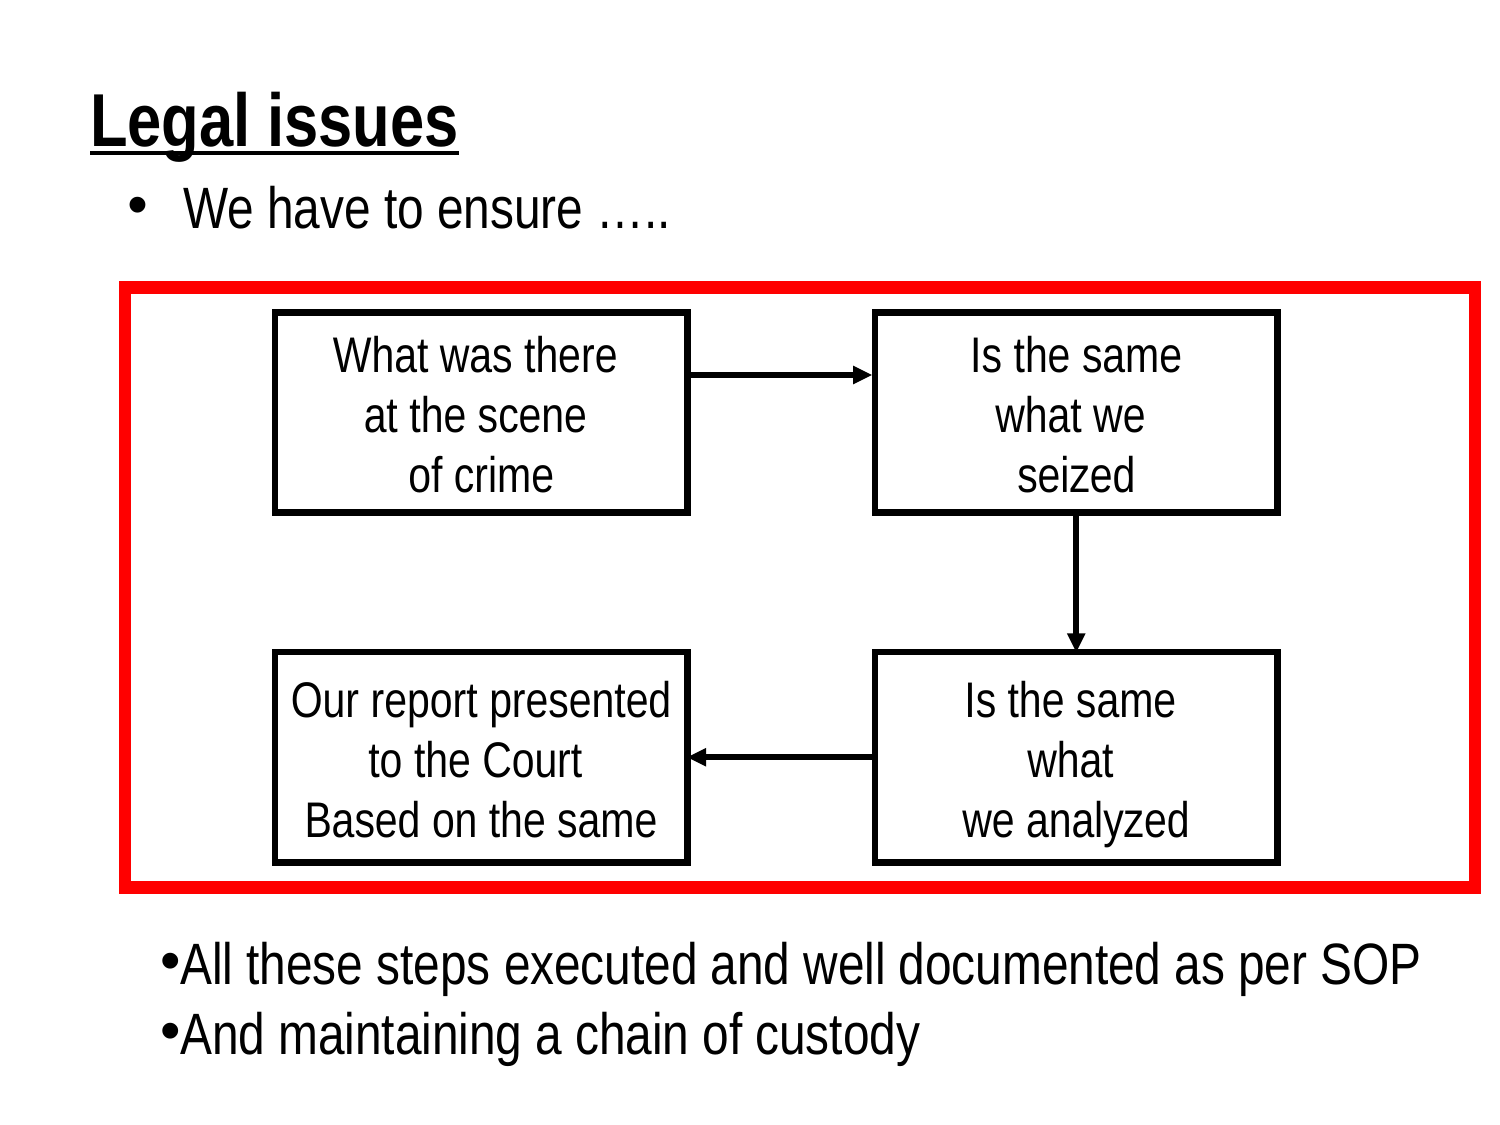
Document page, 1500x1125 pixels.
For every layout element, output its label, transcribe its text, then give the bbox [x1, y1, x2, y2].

text_box Legal issues [74, 45, 1425, 188]
text_box [124, 287, 1475, 888]
text_box We have to ensure ….. [112, 162, 1475, 257]
text_box All these steps executed and well documented as per SOP And maintaining a chain of custody [145, 918, 1437, 1074]
